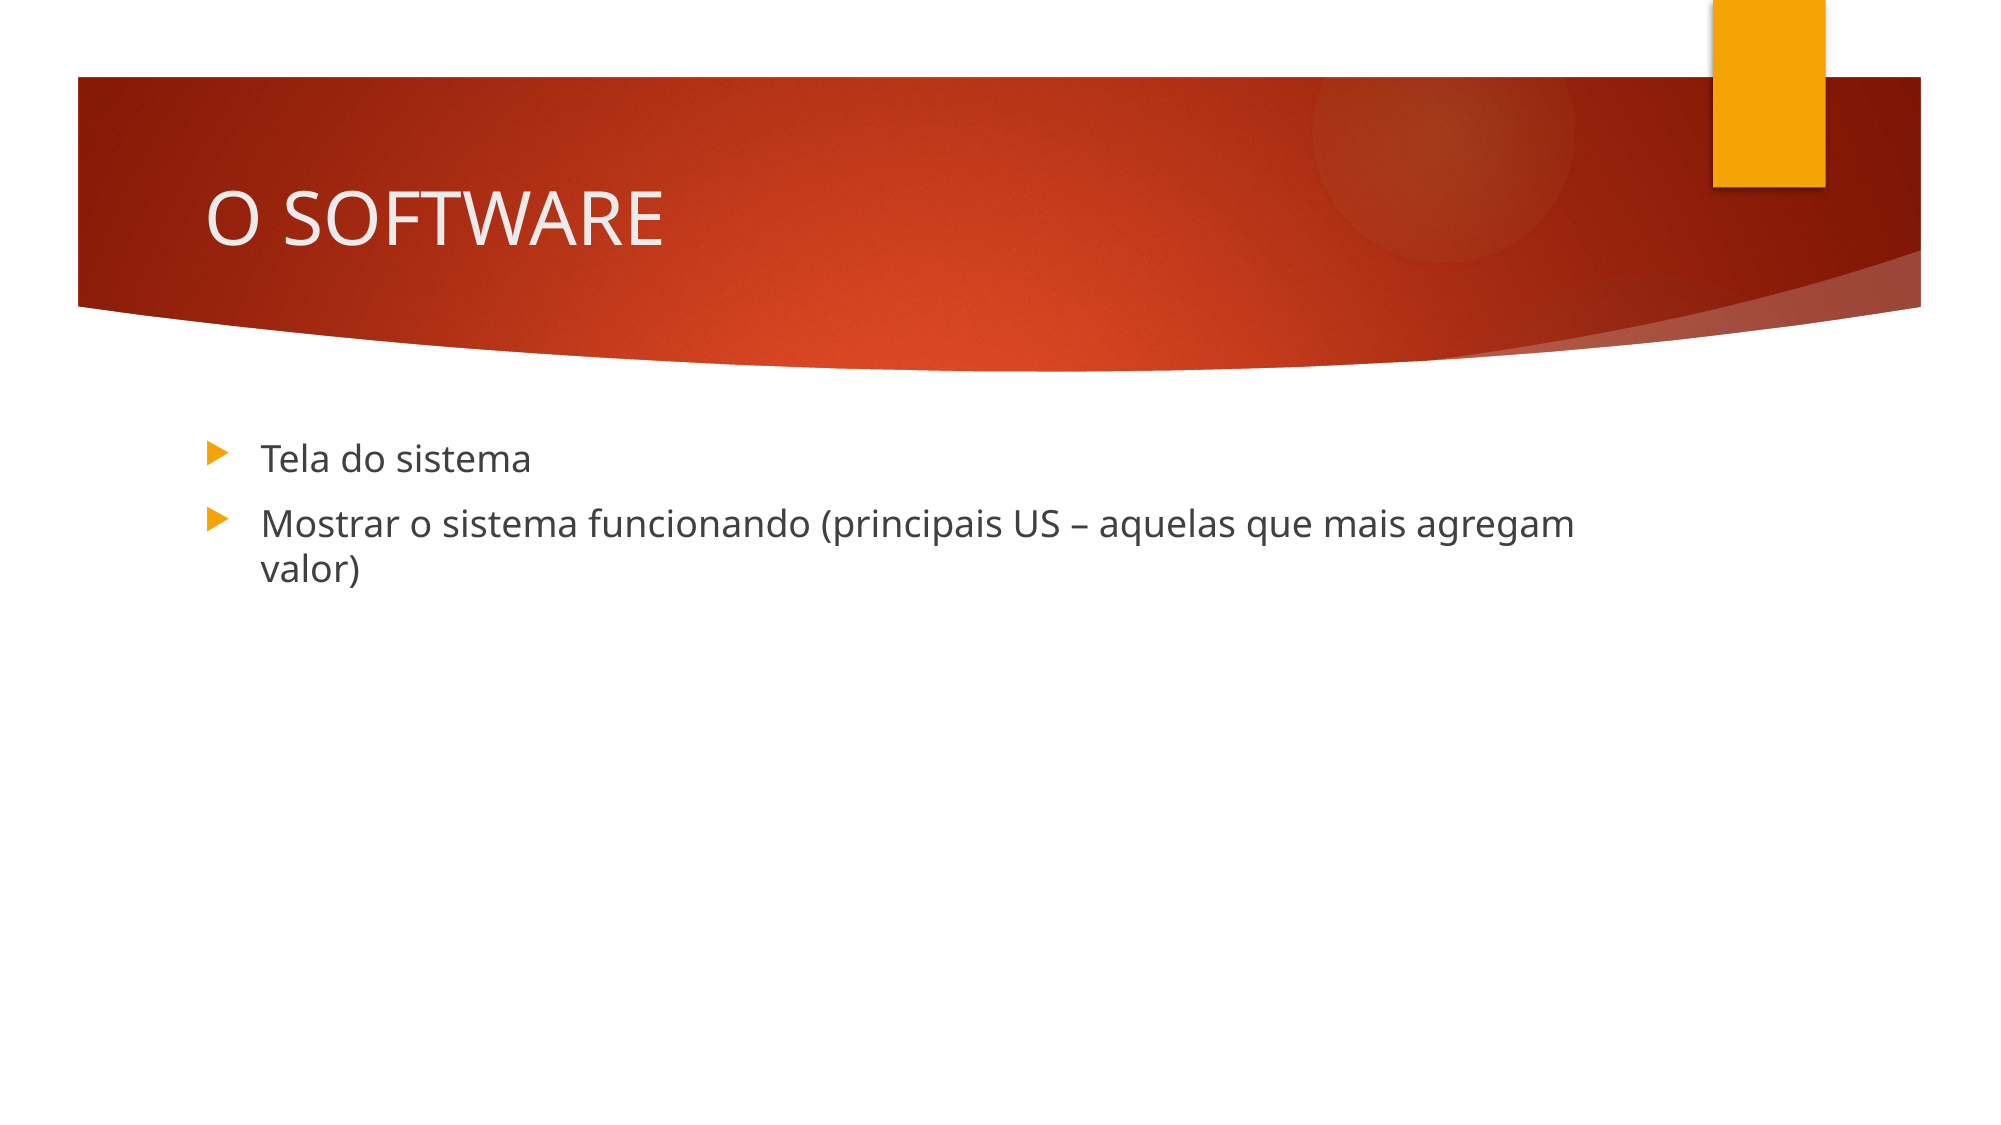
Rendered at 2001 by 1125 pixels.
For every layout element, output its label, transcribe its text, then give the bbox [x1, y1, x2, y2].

list Tela do sistema Mostrar o sistema funcionando (principais US – aquelas que mais agregam valor) [189, 427, 1627, 988]
title O SOFTWARE [189, 155, 1627, 275]
